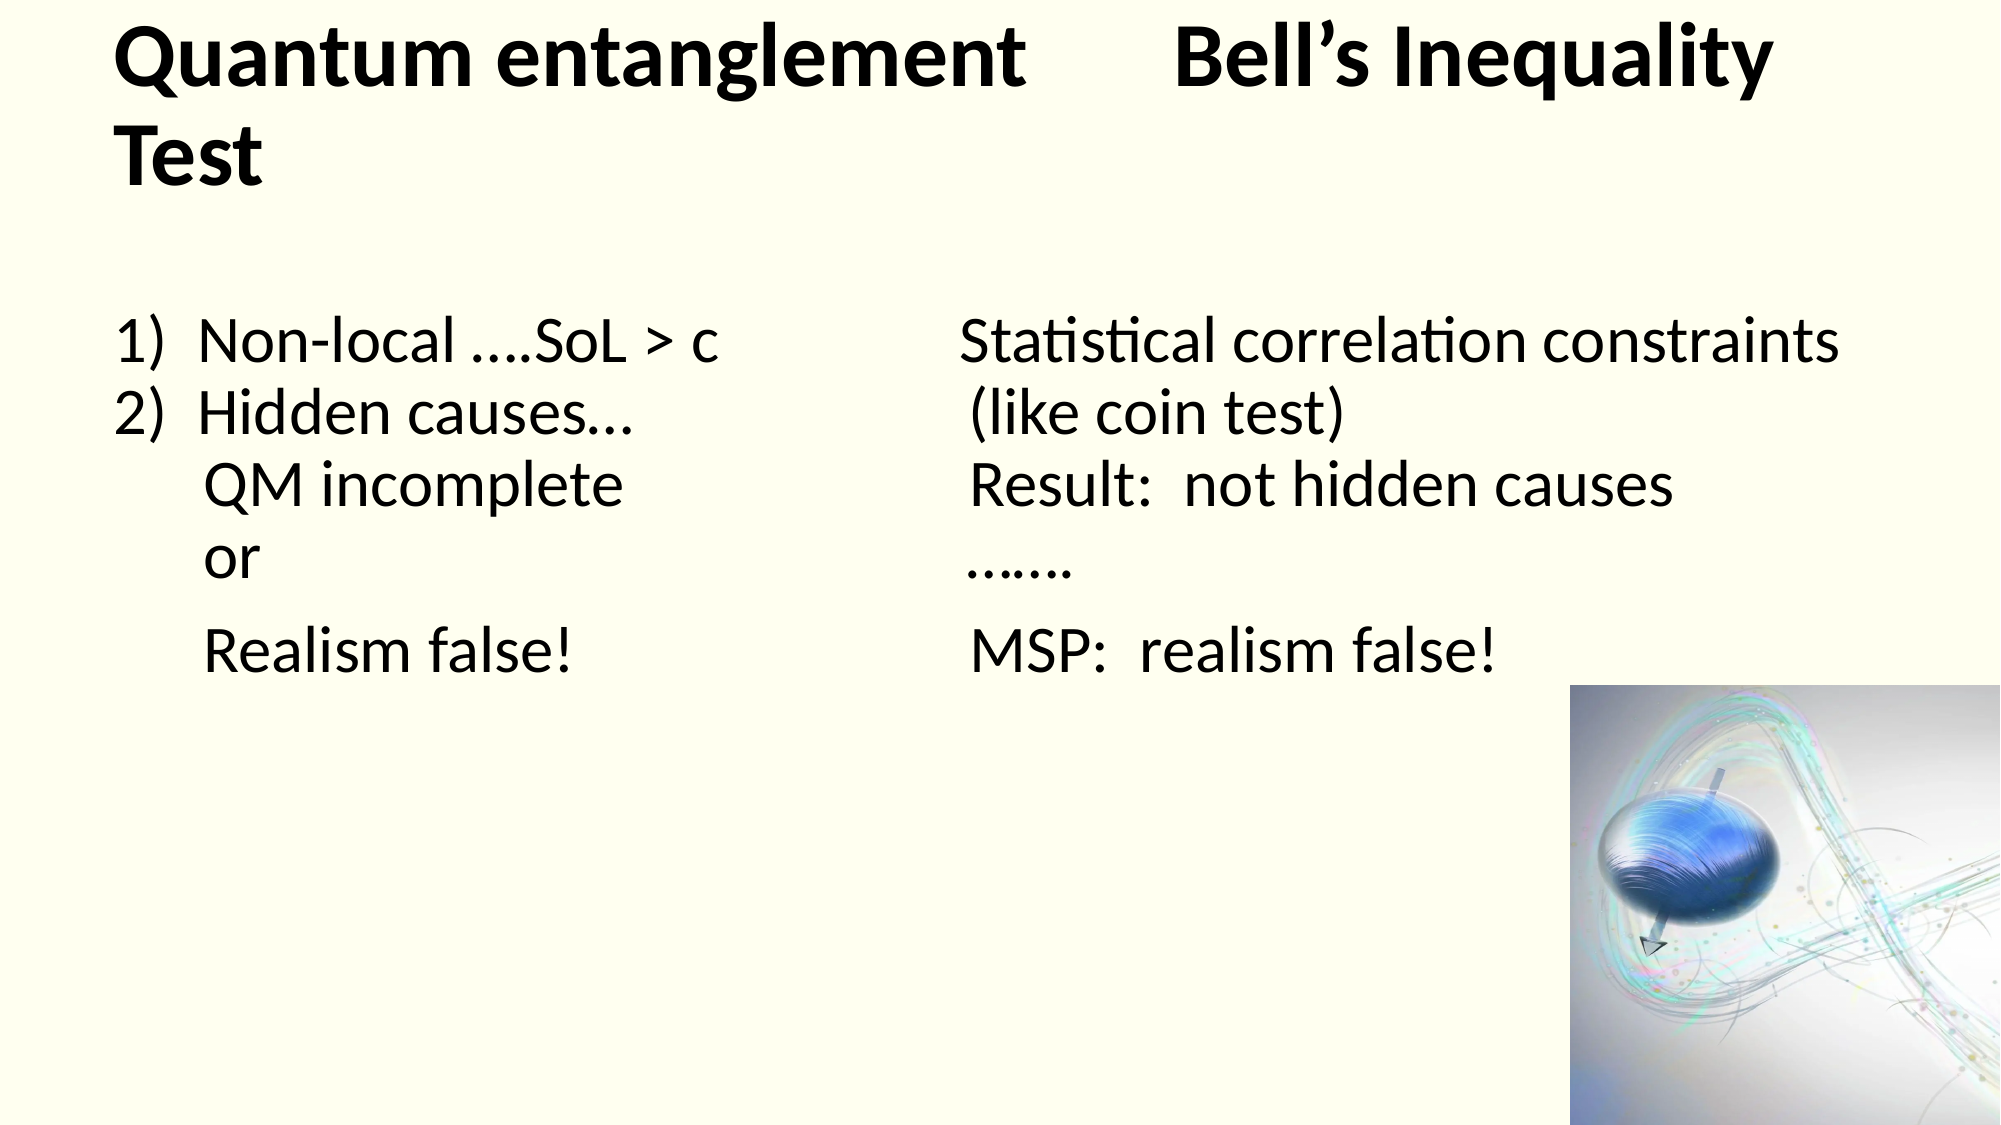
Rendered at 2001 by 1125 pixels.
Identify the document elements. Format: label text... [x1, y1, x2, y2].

title Quantum entanglement Bell’s Inequality Test 1) Non-local ….SoL > c Statistical correlation constraints 2) Hidden causes… (like coin test) QM incomplete Result: not hidden causes or ……. Realism false! MSP: realism false! [98, 0, 1902, 1125]
picture [1570, 685, 2000, 1125]
